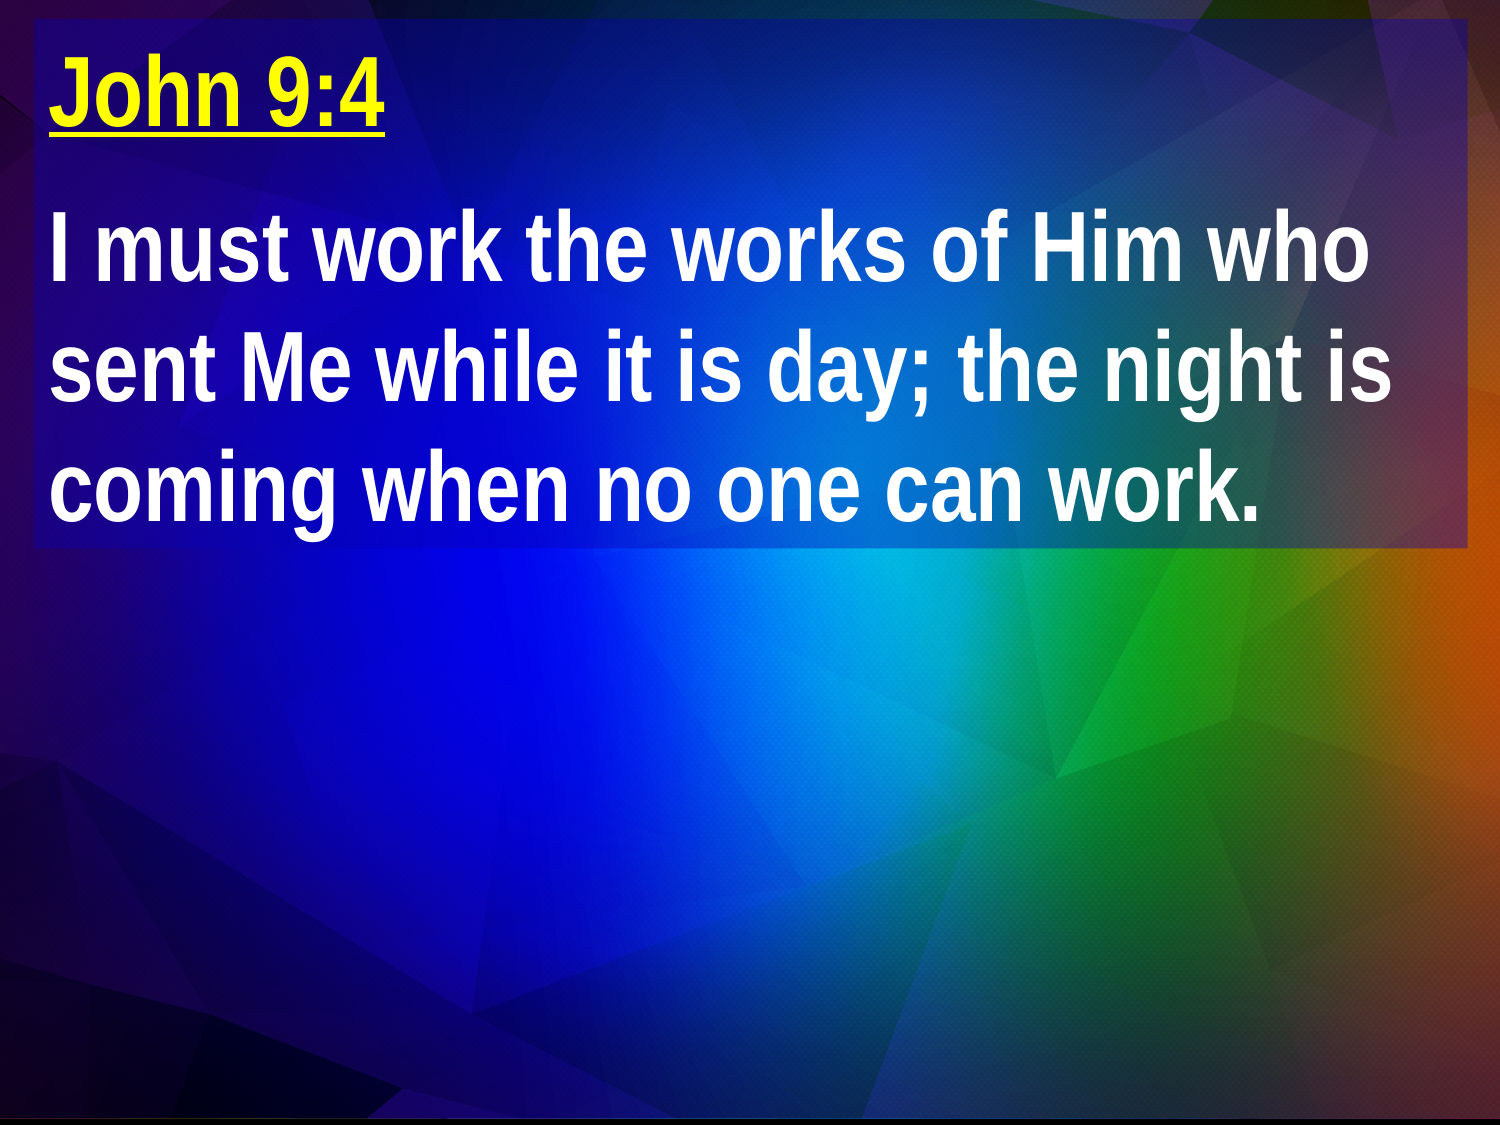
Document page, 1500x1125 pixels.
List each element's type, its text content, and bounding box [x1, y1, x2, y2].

picture [0, 0, 1500, 1125]
text_box John 9:4 I must work the works of Him who sent Me while it is day; the night is coming when no one can work. [33, 18, 1468, 549]
